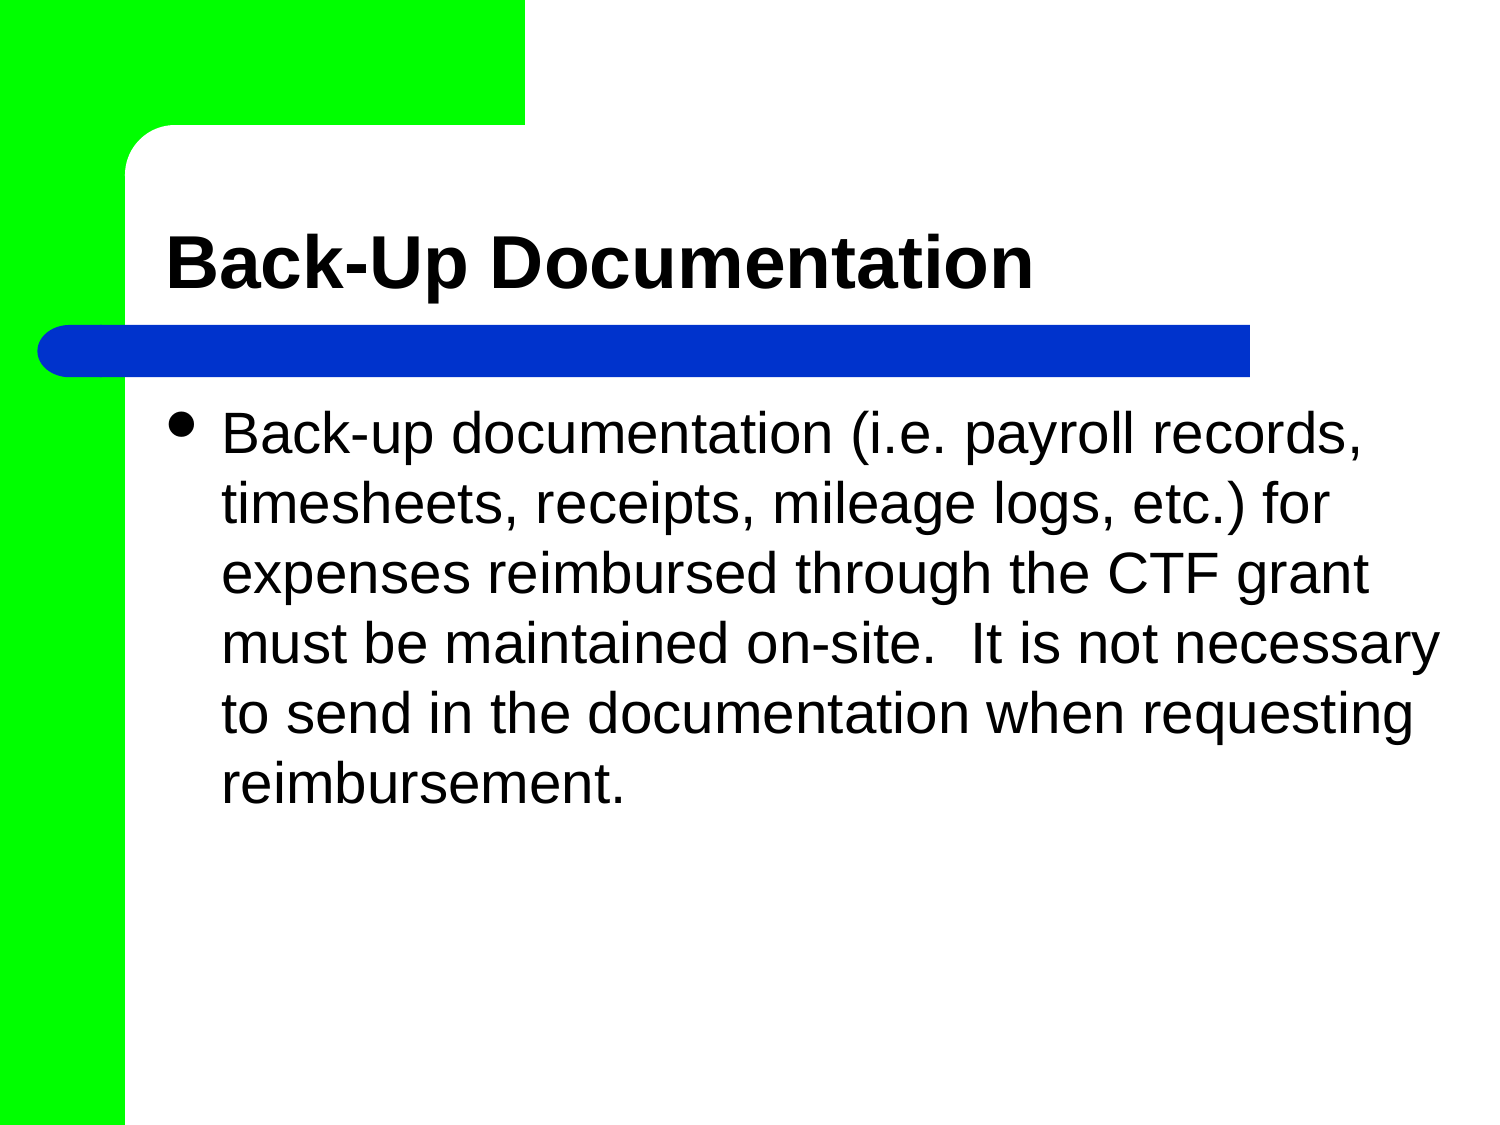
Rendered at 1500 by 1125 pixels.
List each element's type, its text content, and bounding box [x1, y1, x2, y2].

list Back-up documentation (i.e. payroll records, timesheets, receipts, mileage logs, etc.) for expenses reimbursed through the CTF grant must be maintained on-site. It is not necessary to send in the documentation when requesting reimbursement. [149, 387, 1463, 1001]
title Back-Up Documentation [149, 124, 1463, 313]
